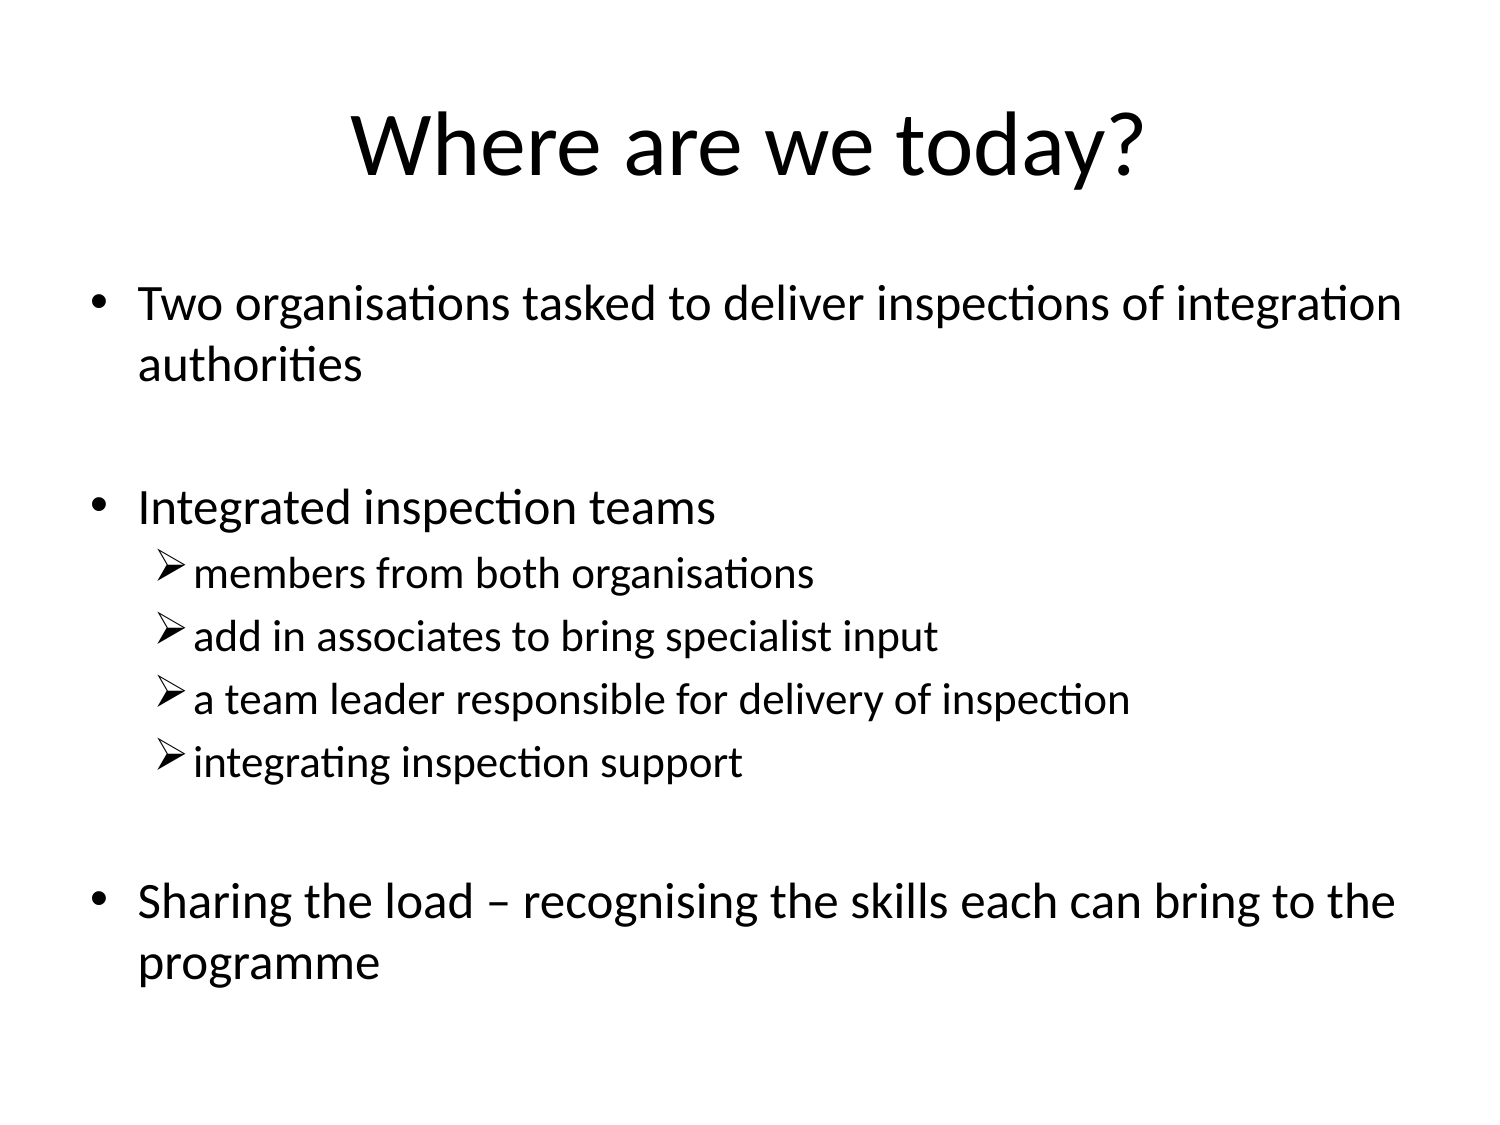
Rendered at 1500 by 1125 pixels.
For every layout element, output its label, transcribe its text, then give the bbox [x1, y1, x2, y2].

title Where are we today? [75, 45, 1425, 233]
list Two organisations tasked to deliver inspections of integration authorities Integrated inspection teams members from both organisations add in associates to bring specialist input a team leader responsible for delivery of inspection integrating inspection support Sharing the load – recognising the skills each can bring to the programme [75, 262, 1425, 1005]
